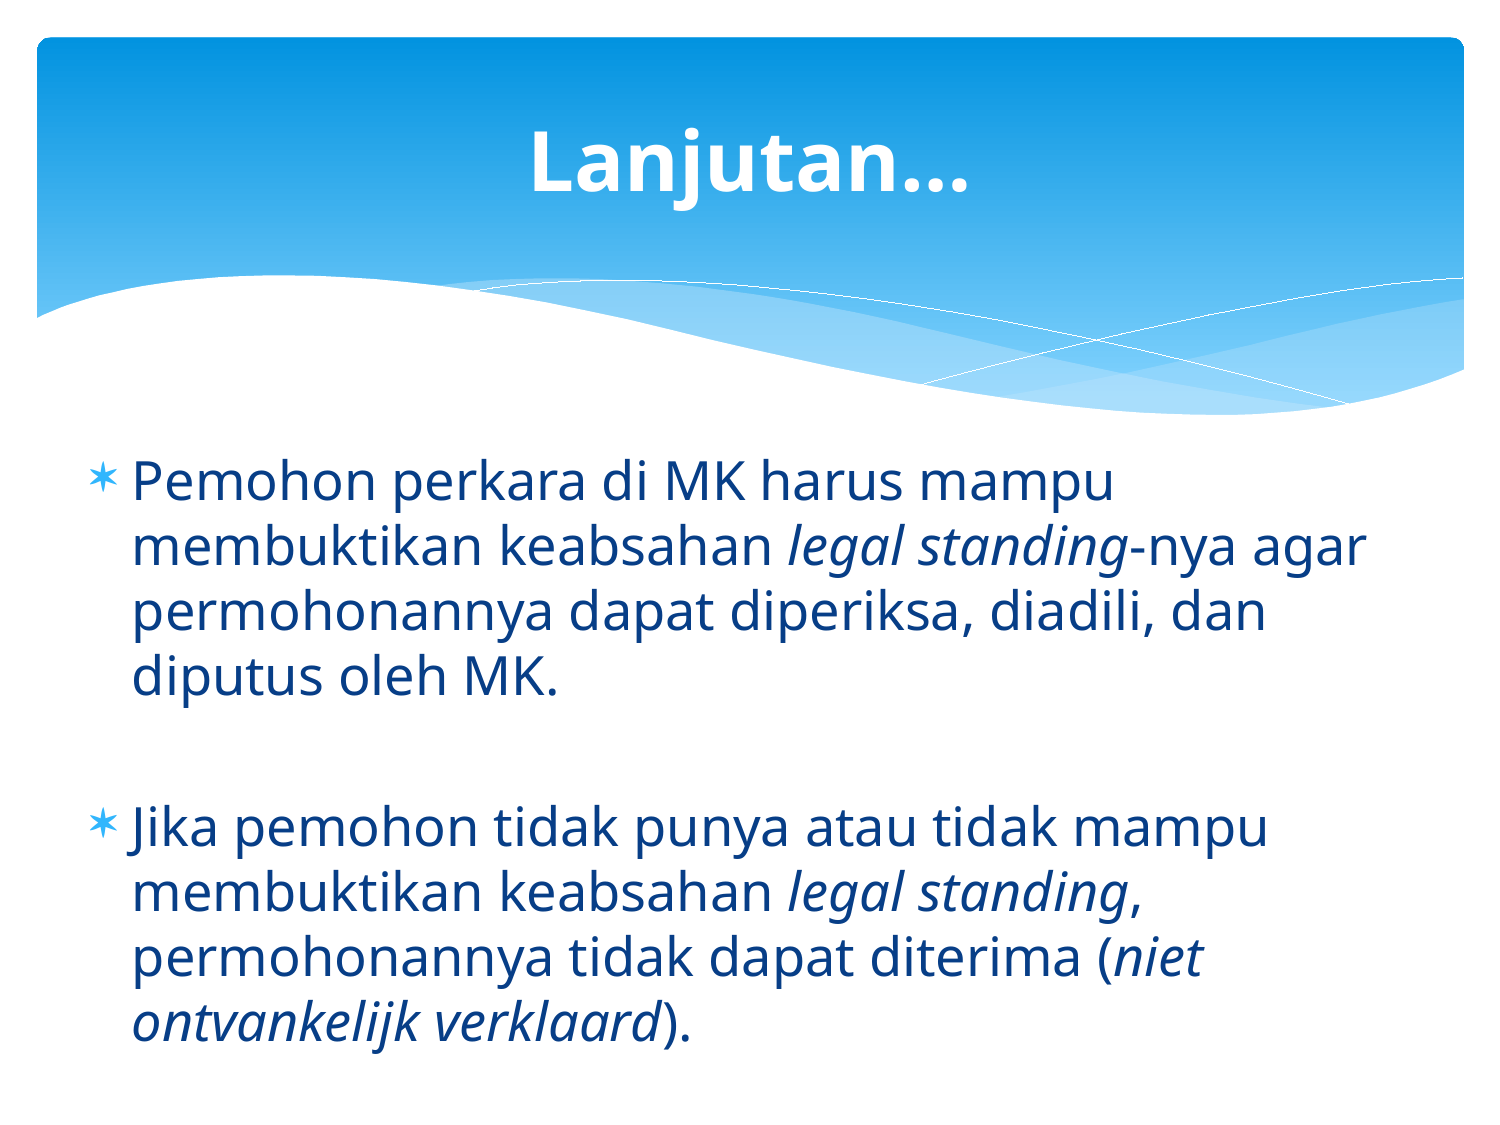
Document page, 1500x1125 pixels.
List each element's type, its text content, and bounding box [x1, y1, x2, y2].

list Pemohon perkara di MK harus mampu membuktikan keabsahan legal standing-nya agar permohonannya dapat diperiksa, diadili, dan diputus oleh MK. Jika pemohon tidak punya atau tidak mampu membuktikan keabsahan legal standing, permohonannya tidak dapat diterima (niet ontvankelijk verklaard). [75, 438, 1425, 1063]
title Lanjutan… [75, 55, 1425, 261]
